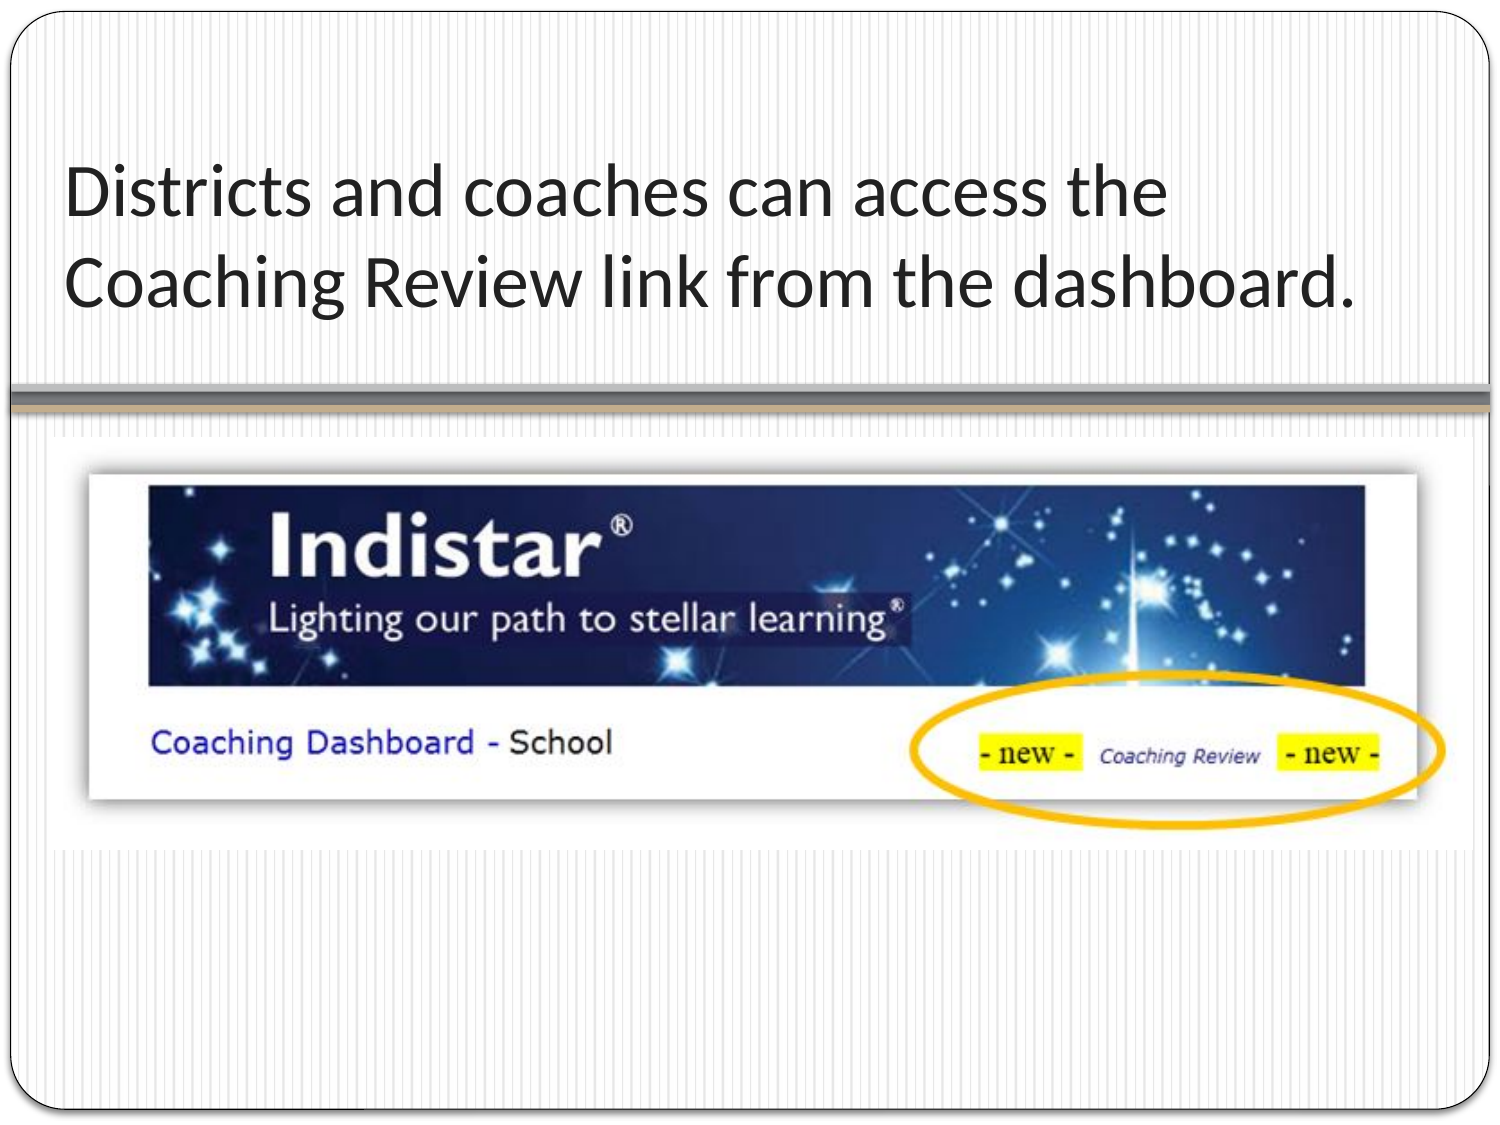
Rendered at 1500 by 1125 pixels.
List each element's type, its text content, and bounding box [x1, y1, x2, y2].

picture [49, 437, 1473, 851]
title Districts and coaches can access the Coaching Review link from the dashboard. [50, 62, 1473, 338]
